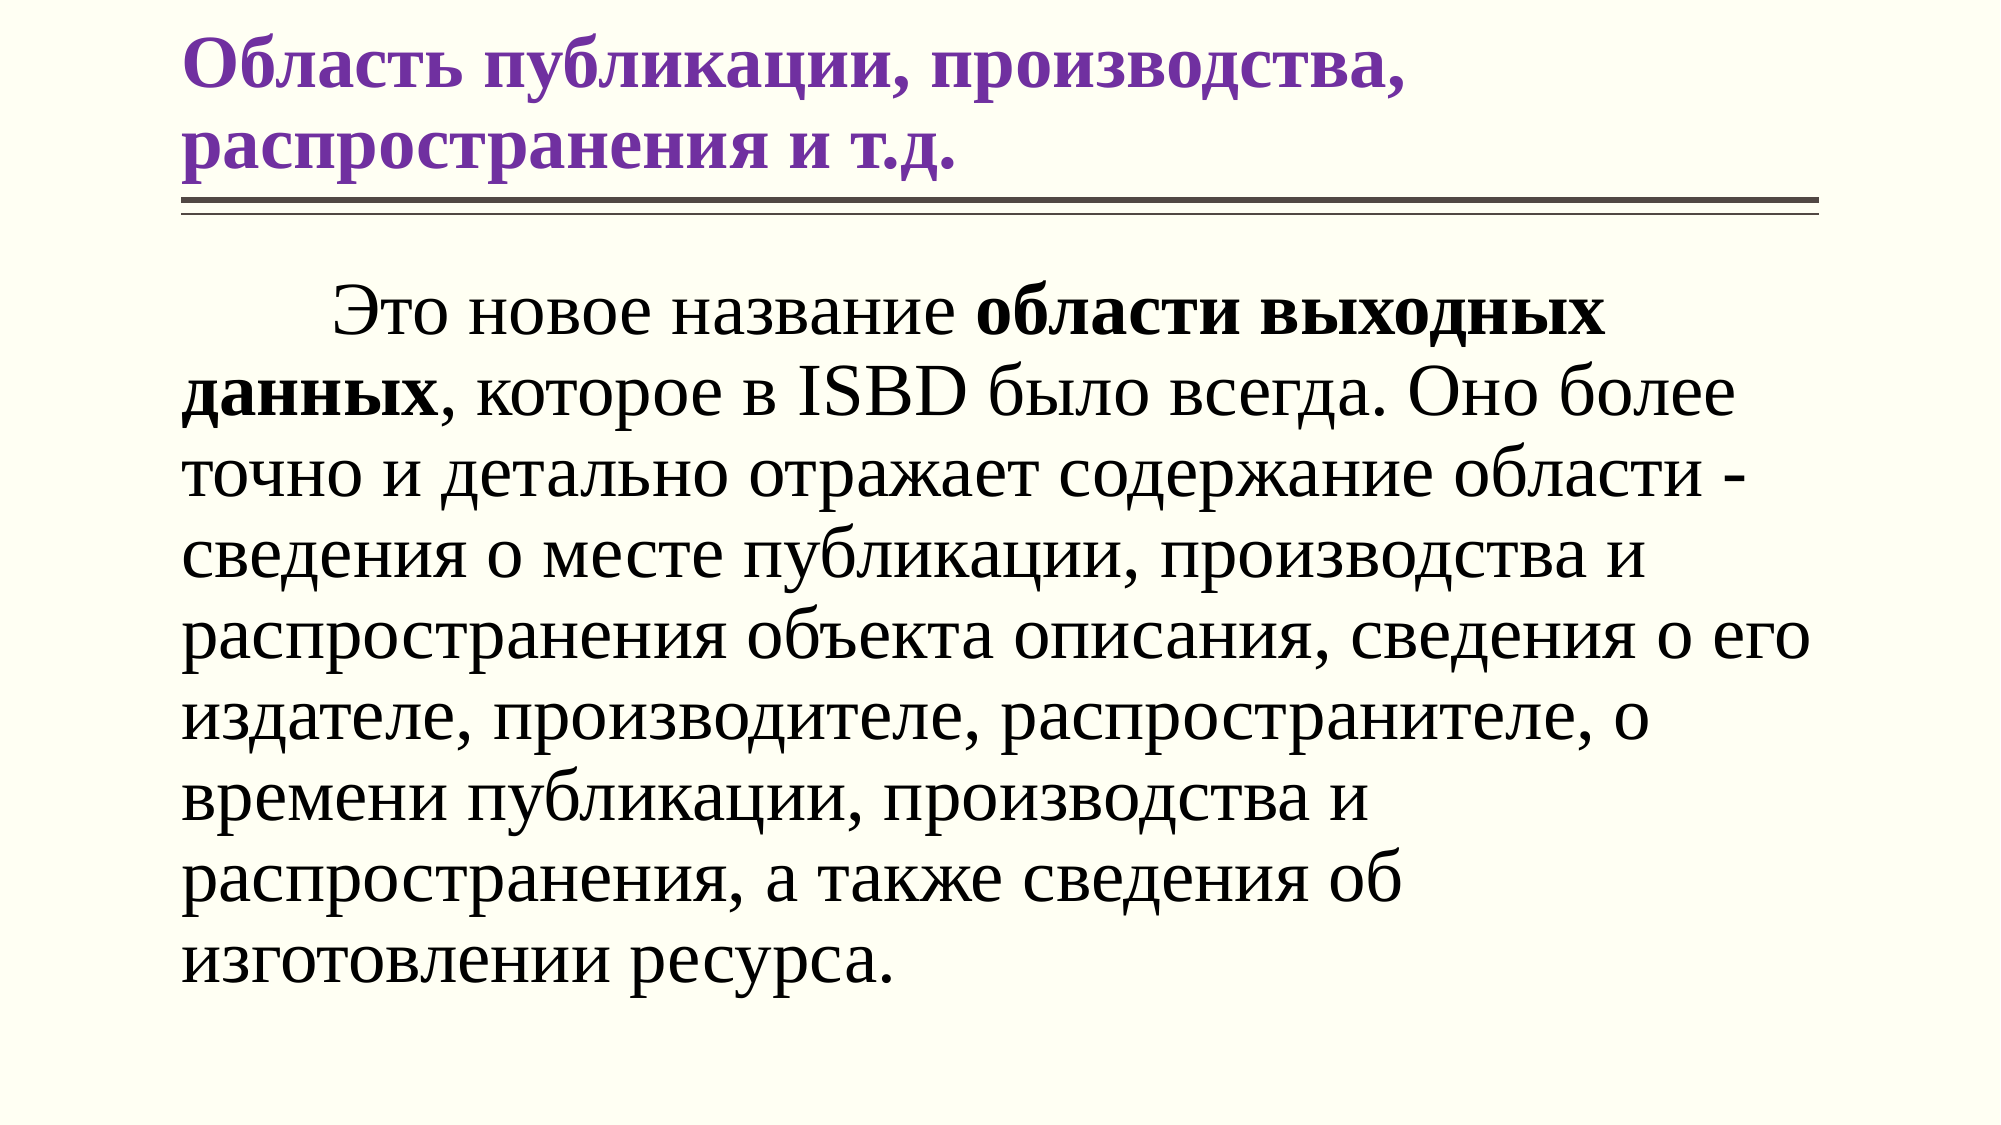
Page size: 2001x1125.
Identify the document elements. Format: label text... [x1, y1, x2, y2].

title Область публикации, производства, распространения и т.д. [181, 12, 1819, 193]
list Это новое название области выходных данных, которое в ISBD было всегда. Оно более точно и детально отражает содержание области - сведения о месте публикации, производства и распространения объекта описания, сведения о его издателе, производителе, распространителе, о времени публикации, производства и распространения, а также сведения об изготовлении ресурса. [181, 262, 1819, 1013]
